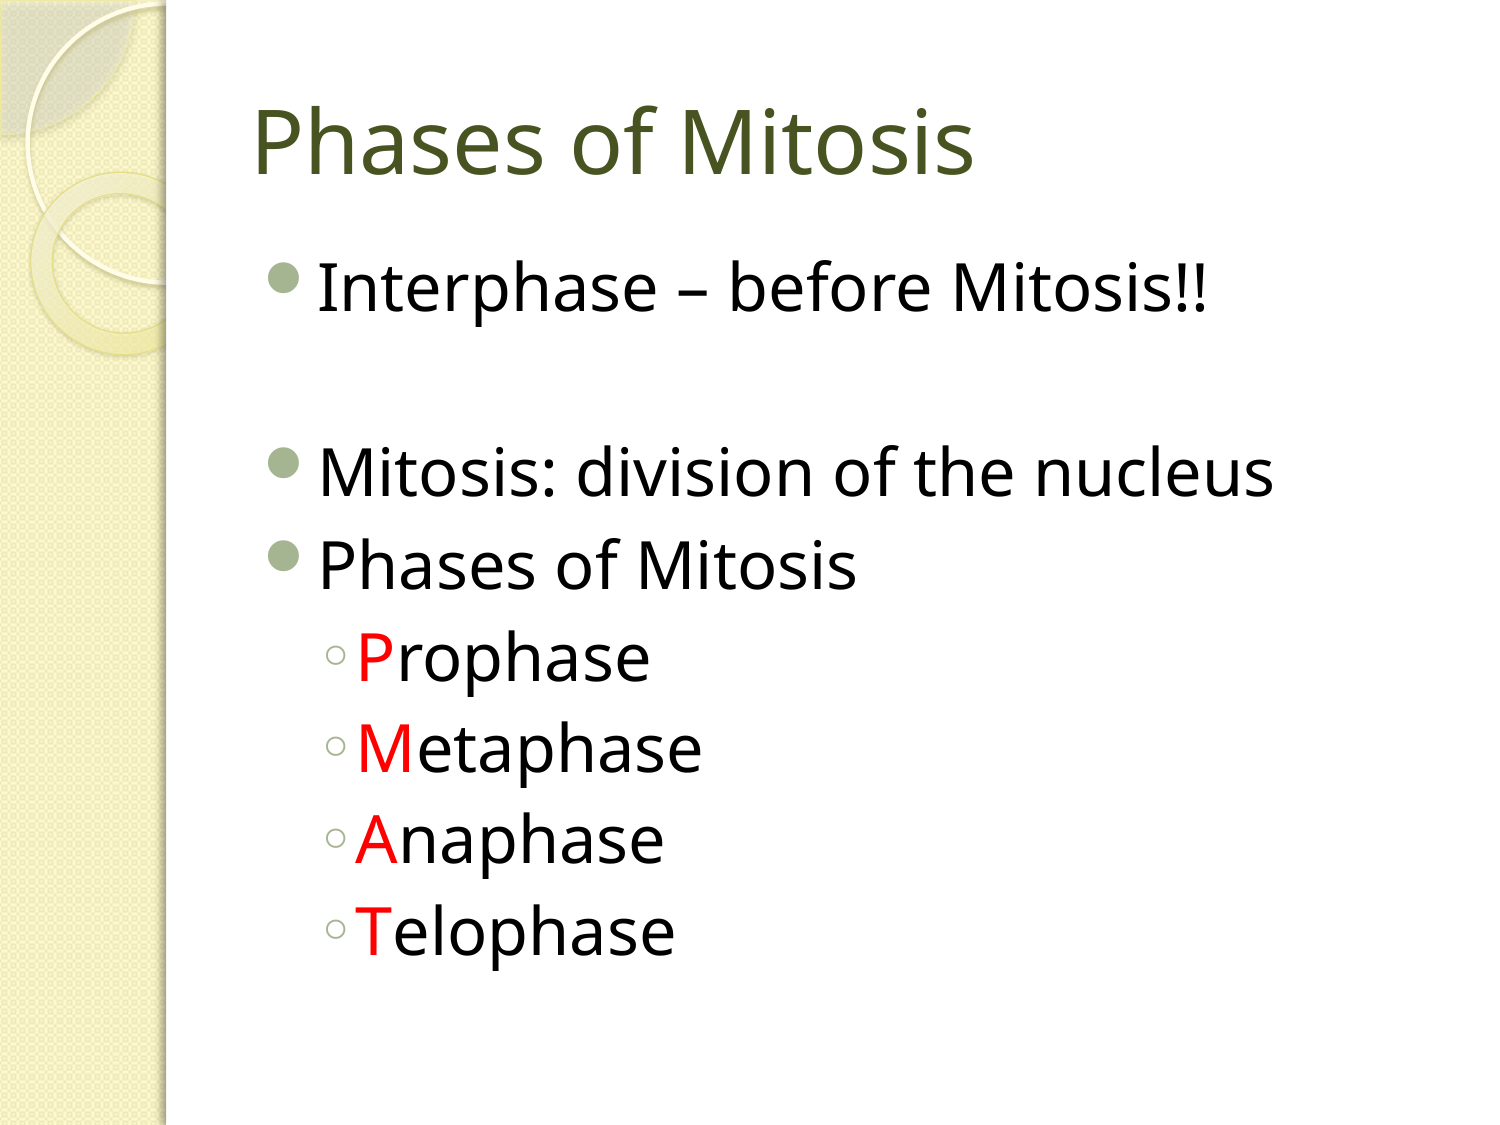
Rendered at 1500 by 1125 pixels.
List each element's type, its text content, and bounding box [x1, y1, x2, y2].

title Phases of Mitosis [235, 45, 1466, 233]
list Interphase – before Mitosis!! Mitosis: division of the nucleus Phases of Mitosis Prophase Metaphase Anaphase Telophase [235, 237, 1466, 1025]
